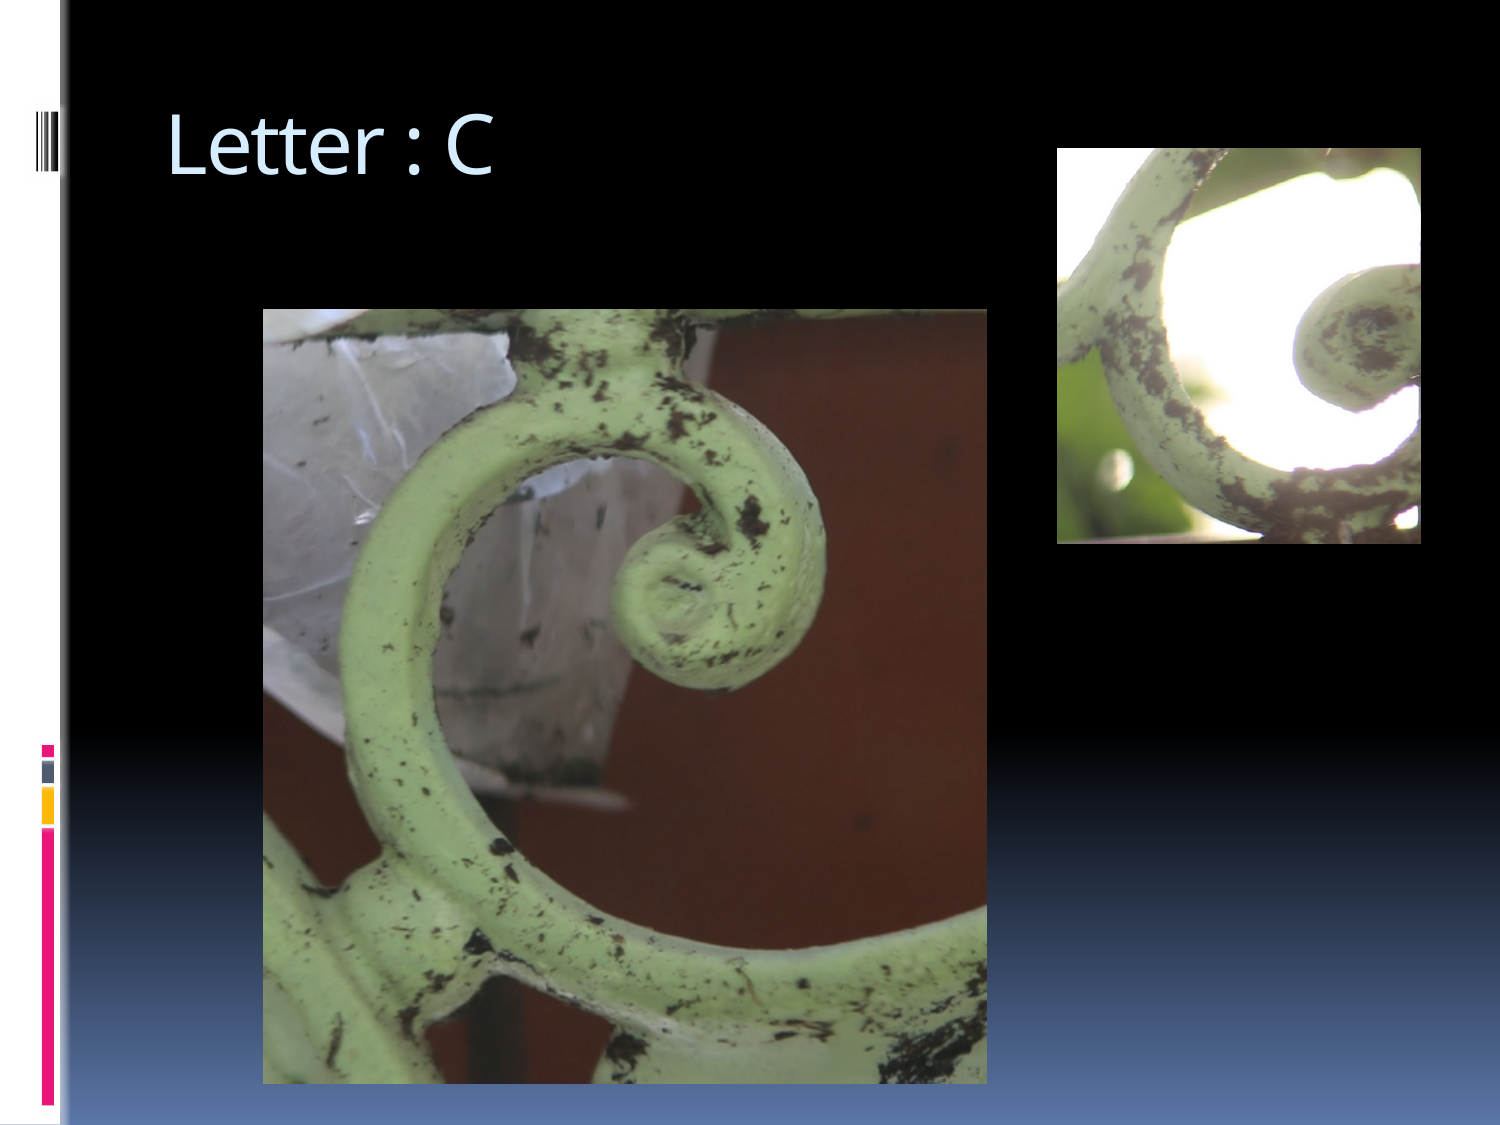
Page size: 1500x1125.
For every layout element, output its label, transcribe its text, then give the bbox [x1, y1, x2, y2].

picture [263, 309, 987, 1084]
title Letter : C [150, 83, 1425, 234]
picture [1056, 148, 1421, 544]
